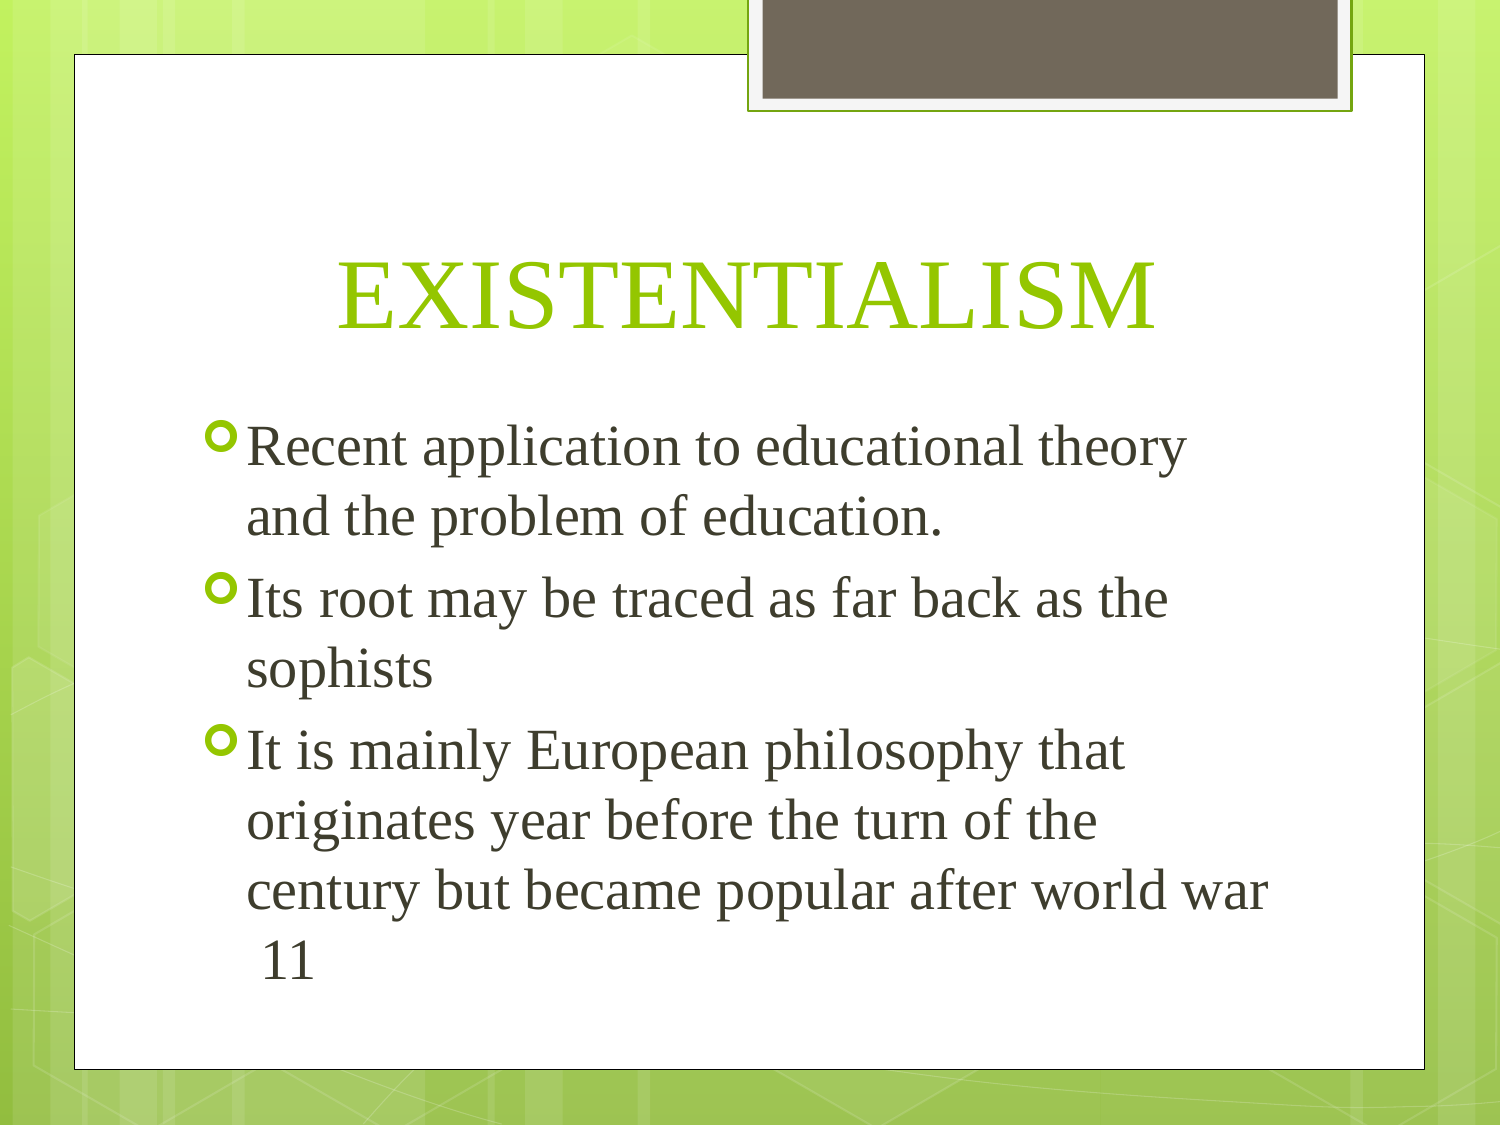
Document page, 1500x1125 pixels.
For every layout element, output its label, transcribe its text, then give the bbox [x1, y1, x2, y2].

list Recent application to educational theory and the problem of education. Its root may be traced as far back as the sophists It is mainly European philosophy that originates year before the turn of the century but became popular after world war 11 [174, 399, 1287, 1026]
title EXISTENTIALISM [171, 168, 1324, 357]
